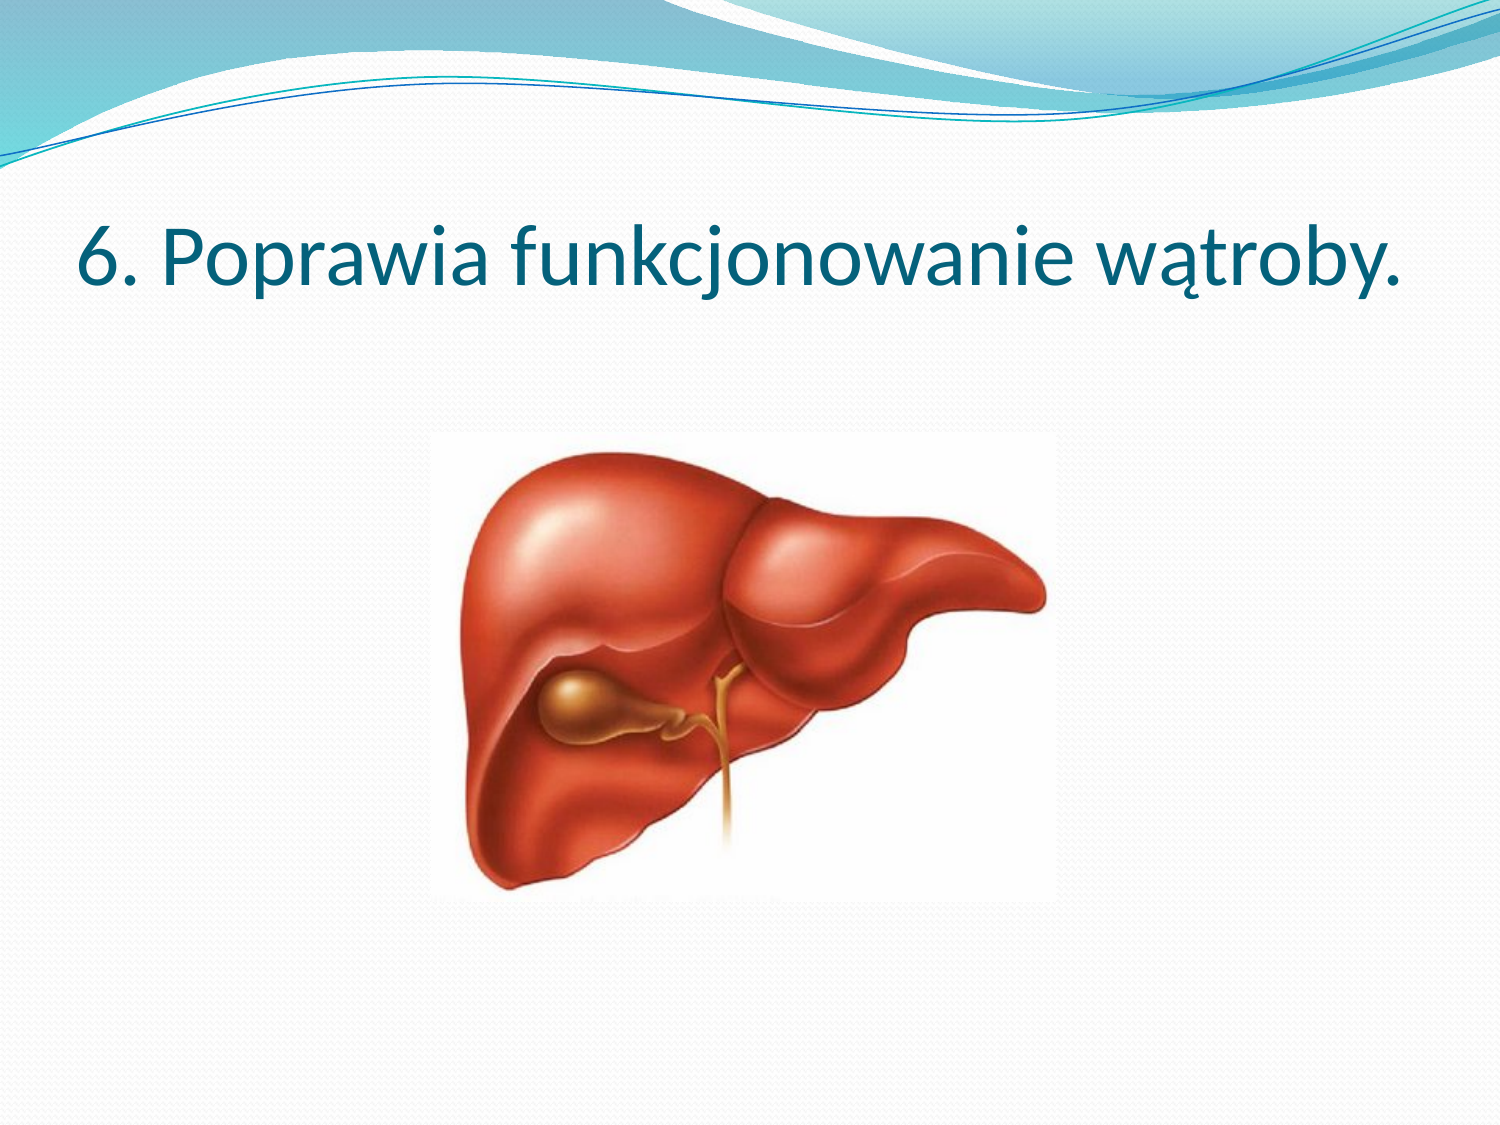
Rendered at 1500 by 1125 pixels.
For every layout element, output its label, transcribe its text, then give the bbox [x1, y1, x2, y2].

picture [430, 432, 1057, 902]
title 6. Poprawia funkcjonowanie wątroby. [75, 115, 1425, 303]
